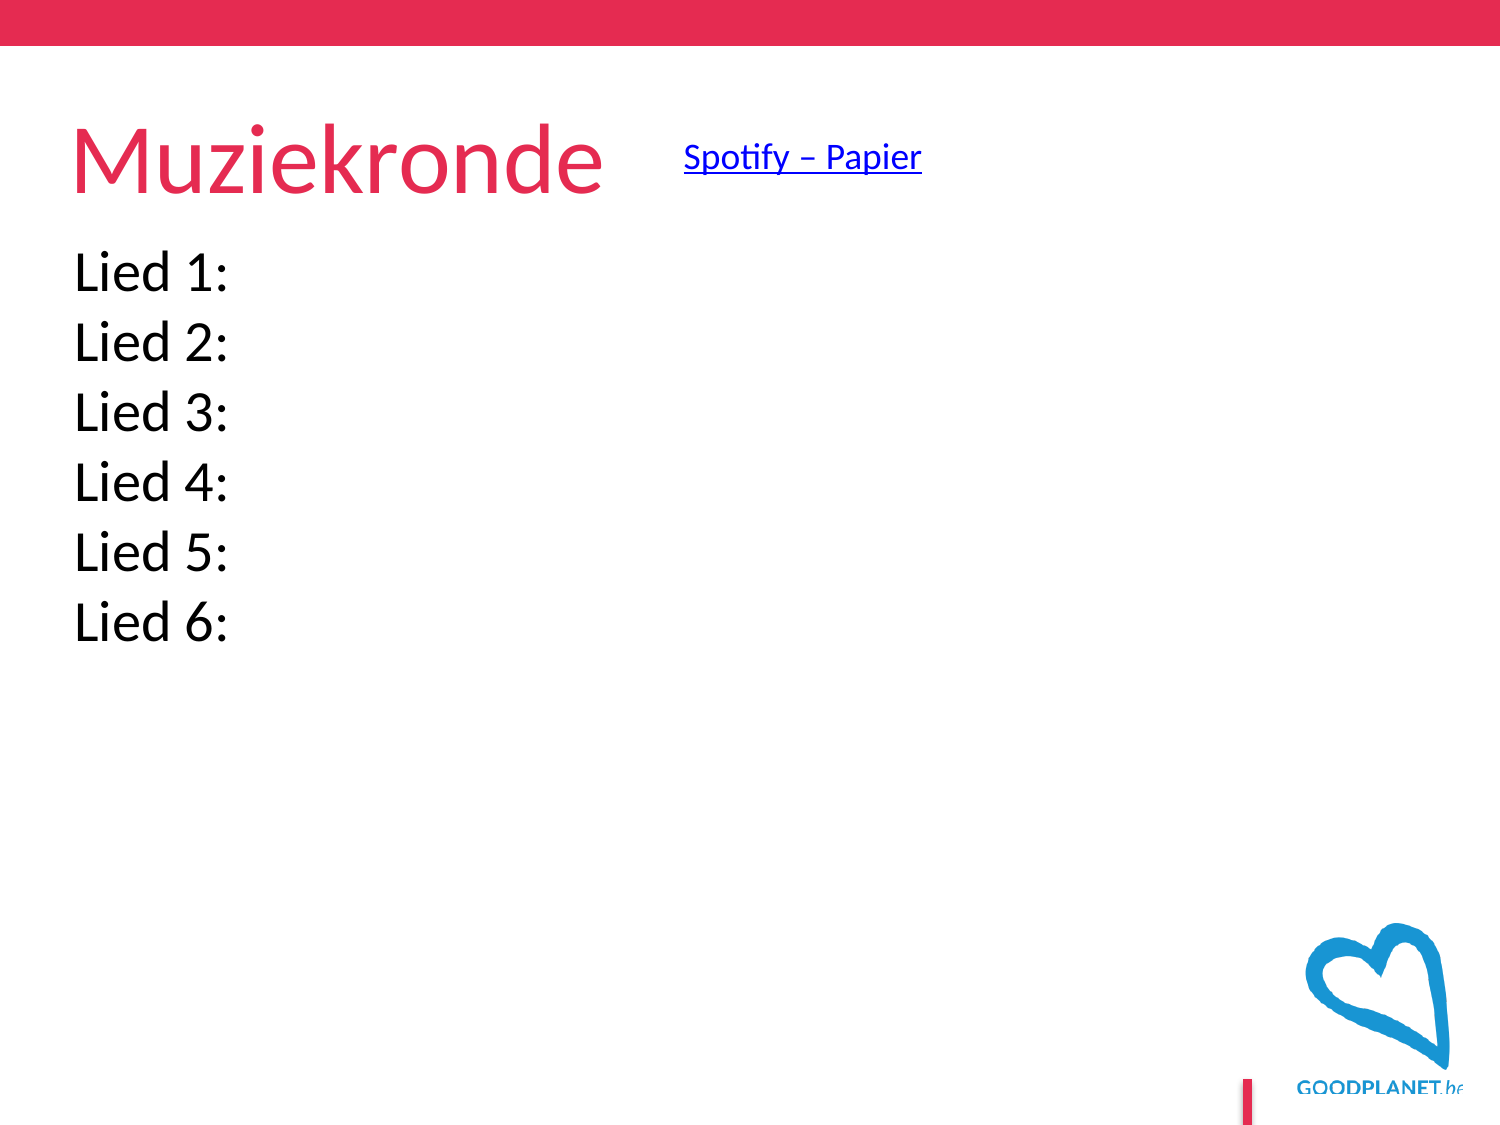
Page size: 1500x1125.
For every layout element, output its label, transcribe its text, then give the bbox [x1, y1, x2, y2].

text_box Spotify – Papier [668, 124, 1422, 184]
text_box [0, 0, 1500, 48]
text_box Lied 1: Lied 2: Lied 3: Lied 4: Lied 5: Lied 6: [59, 226, 1444, 661]
picture [1297, 922, 1464, 1094]
text_box Muziekronde [54, 86, 1439, 221]
